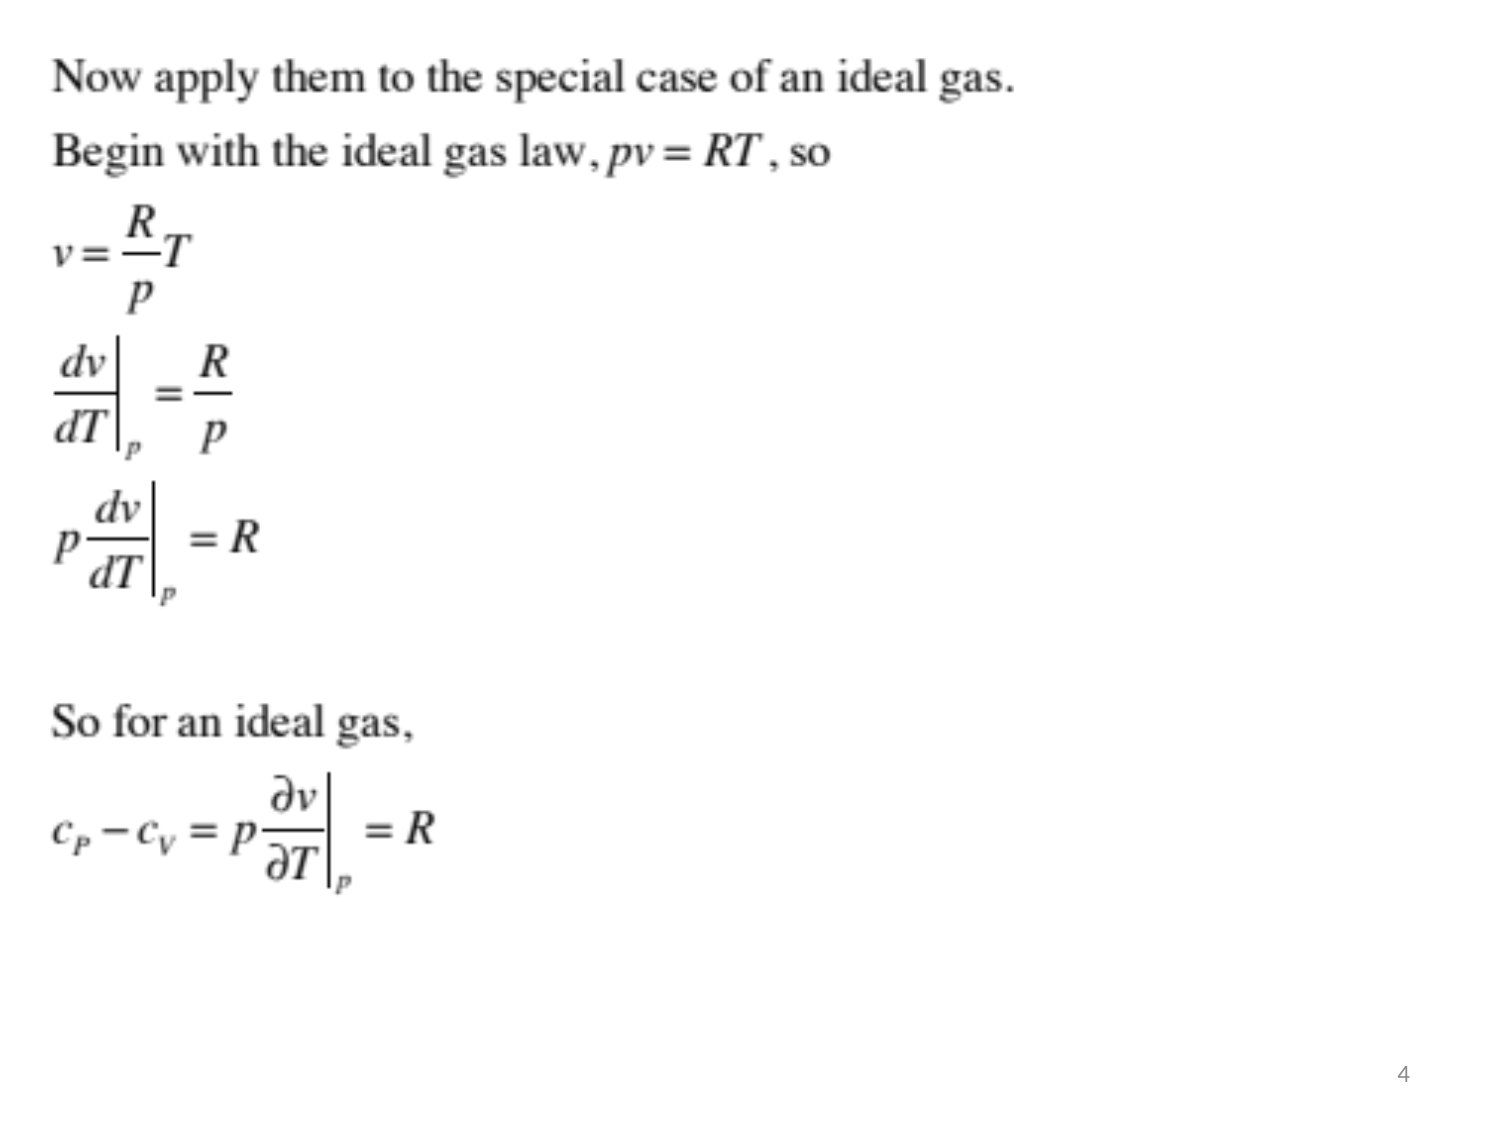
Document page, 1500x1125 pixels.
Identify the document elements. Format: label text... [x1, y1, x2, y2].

slide_number 176 [1074, 1042, 1425, 1103]
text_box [46, 51, 1015, 898]
